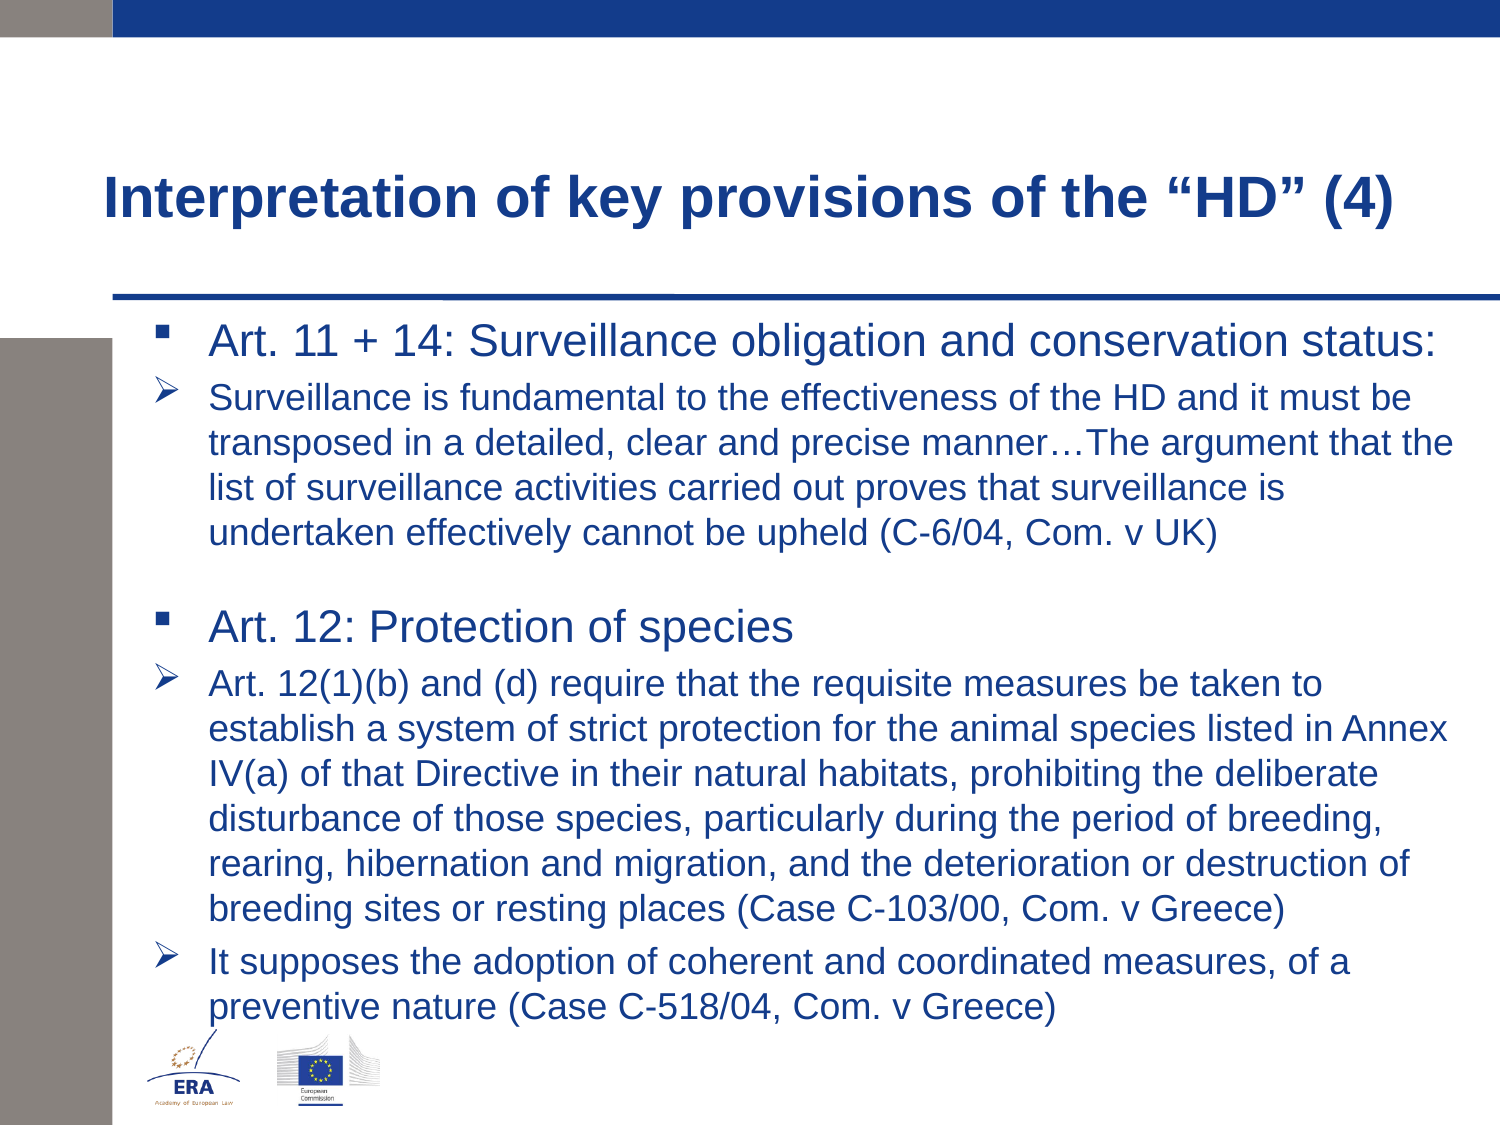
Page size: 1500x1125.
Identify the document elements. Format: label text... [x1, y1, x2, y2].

picture [277, 1071, 380, 1106]
title Interpretation of key provisions of the “HD” (4) [0, 125, 1500, 264]
picture [147, 1071, 240, 1106]
list Art. 11 + 14: Surveillance obligation and conservation status: Surveillance is fundamental to the effectiveness of the HD and it must be transposed in a detailed, clear and precise manner…The argument that the list of surveillance activities carried out proves that surveillance is undertaken effectively cannot be upheld (C-6/04, Com. v UK) Art. 12: Protection of species Art. 12(1)(b) and (d) require that the requisite measures be taken to establish a system of strict protection for the animal species listed in Annex IV(a) of that Directive in their natural habitats, prohibiting the deliberate disturbance of those species, particularly during the period of breeding, rearing, hibernation and migration, and the deterioration or destruction of breeding sites or resting places (Case C-103/00, Com. v Greece) It supposes the adoption of coherent and coordinated measures, of a preventive nature (Case C-518/04, Com. v Greece) [136, 302, 1471, 1071]
